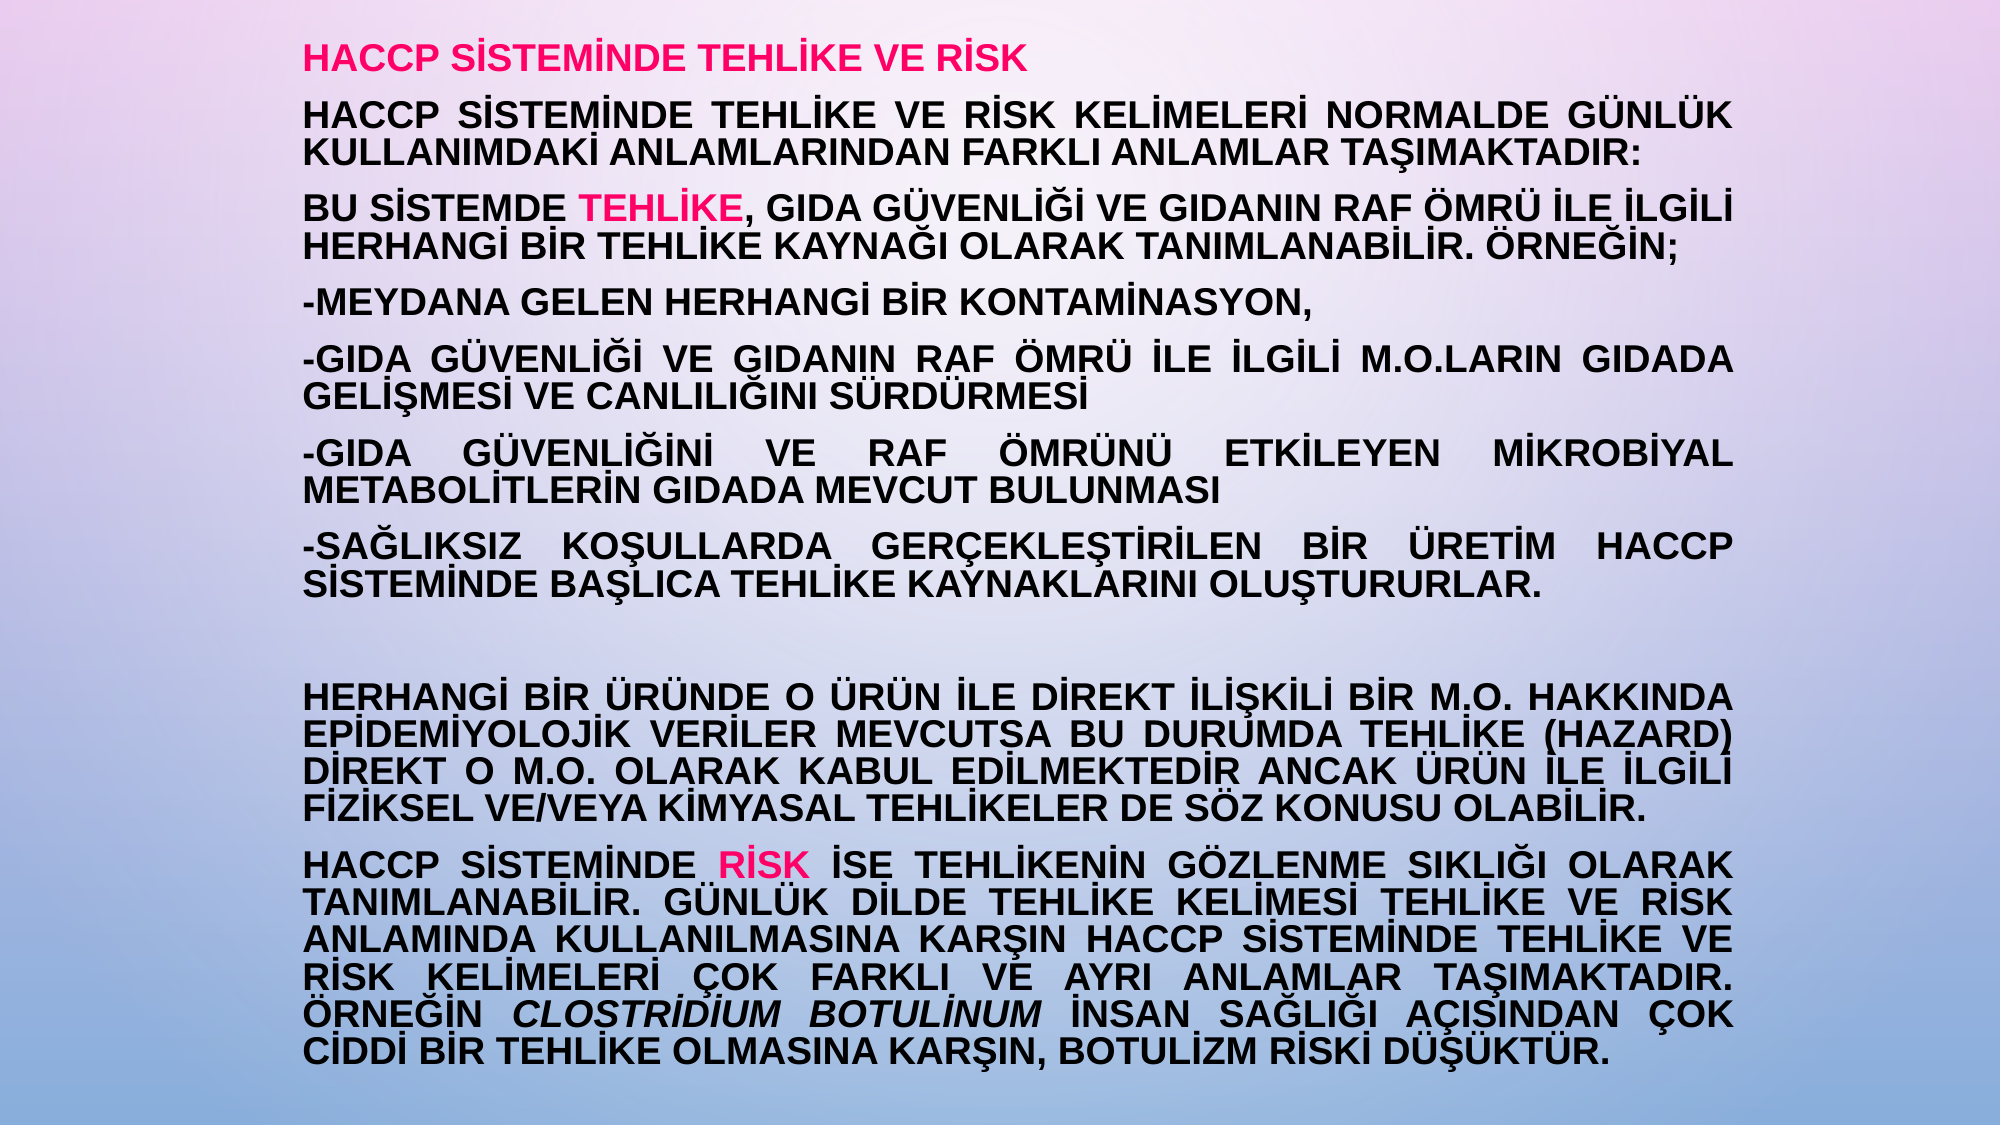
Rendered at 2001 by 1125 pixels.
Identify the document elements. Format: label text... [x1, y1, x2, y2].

list HACCP SİSTEMİNDE TEHLİKE VE RİSK HACCP sisteminde tehlike ve risk kelimeleri normalde günlük kullanımdaki anlamlarından farklı anlamlar taşımaktadır: Bu sistemde tehlike, gıda güvenliği ve gıdanın raf ömrü ile ilgili herhangi bir tehlike kaynağı olarak tanımlanabilir. Örneğin; -meydana gelen herhangi bir kontaminasyon, -gıda güvenliği ve gıdanın raf ömrü ile ilgili m.o.ların gıdada gelişmesi ve canlılığını sürdürmesi -gıda güvenliğini ve raf ömrünü etkileyen mikrobiyal metabolitlerin gıdada mevcut bulunması -sağlıksız koşullarda gerçekleştirilen bir üretim HACCP sisteminde başlıca tehlike kaynaklarını oluştururlar. Herhangi bir üründe o ürün ile direkt ilişkili bir m.o. hakkında epidemiyolojik veriler mevcutsa bu durumda tehlike (hazard) direkt o m.o. olarak kabul edilmektedir Ancak ürün ile ilgili fiziksel ve/veya kimyasal tehlikeler de söz konusu olabilir. HACCP sisteminde risk ise tehlikenin gözlenme sıklığı olarak tanımlanabilir. Günlük dilde tehlike kelimesi tehlike ve risk anlamında kullanılmasına karşın HACCP sisteminde tehlike ve risk kelimeleri çok farklı ve ayrı anlamlar taşımaktadır. Örneğin Clostridium botulinum insan sağlığı açısından çok ciddi bir tehlike olmasına karşın, botulizm riski düşüktür. [249, 0, 1750, 1125]
